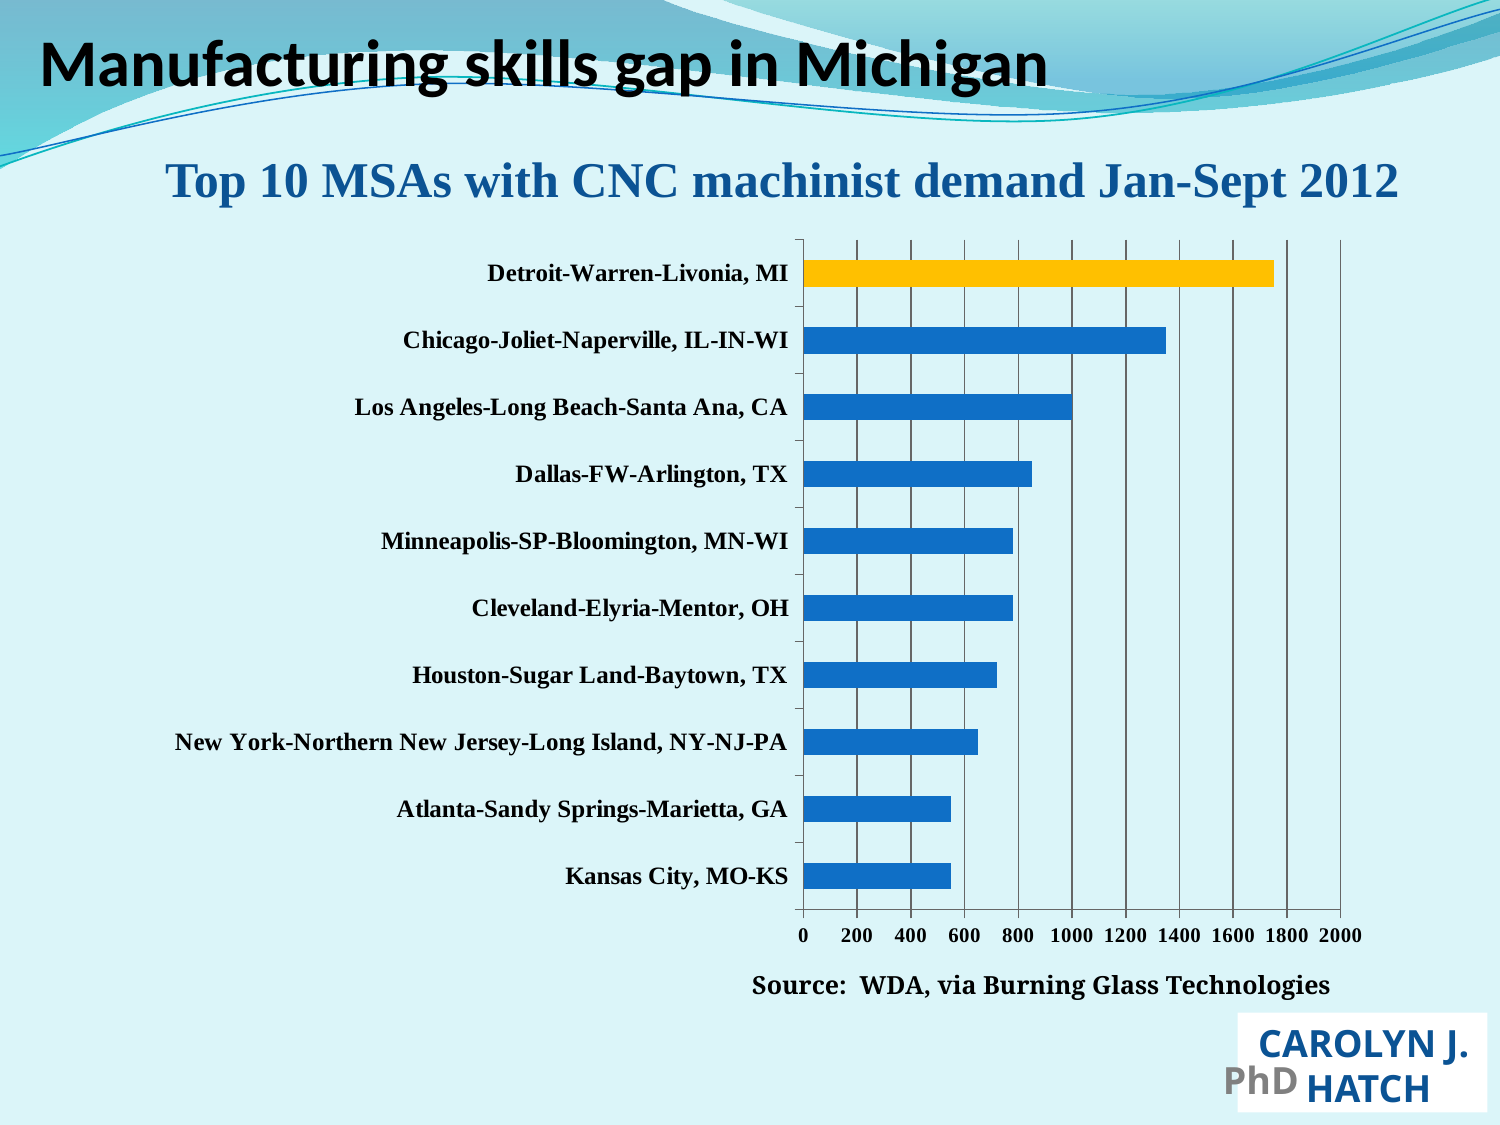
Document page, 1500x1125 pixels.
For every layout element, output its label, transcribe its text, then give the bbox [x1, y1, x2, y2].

text_box PhD [1208, 1049, 1314, 1110]
text_box Source: WDA, via Burning Glass Technologies [737, 962, 1488, 1008]
chart [149, 224, 1388, 963]
text_box Manufacturing skills gap in Michigan [24, 12, 1375, 158]
text_box CAROLYN J. HATCH [1200, 1012, 1500, 1118]
text_box Top 10 MSAs with CNC machinist demand Jan-Sept 2012 [150, 140, 1450, 216]
